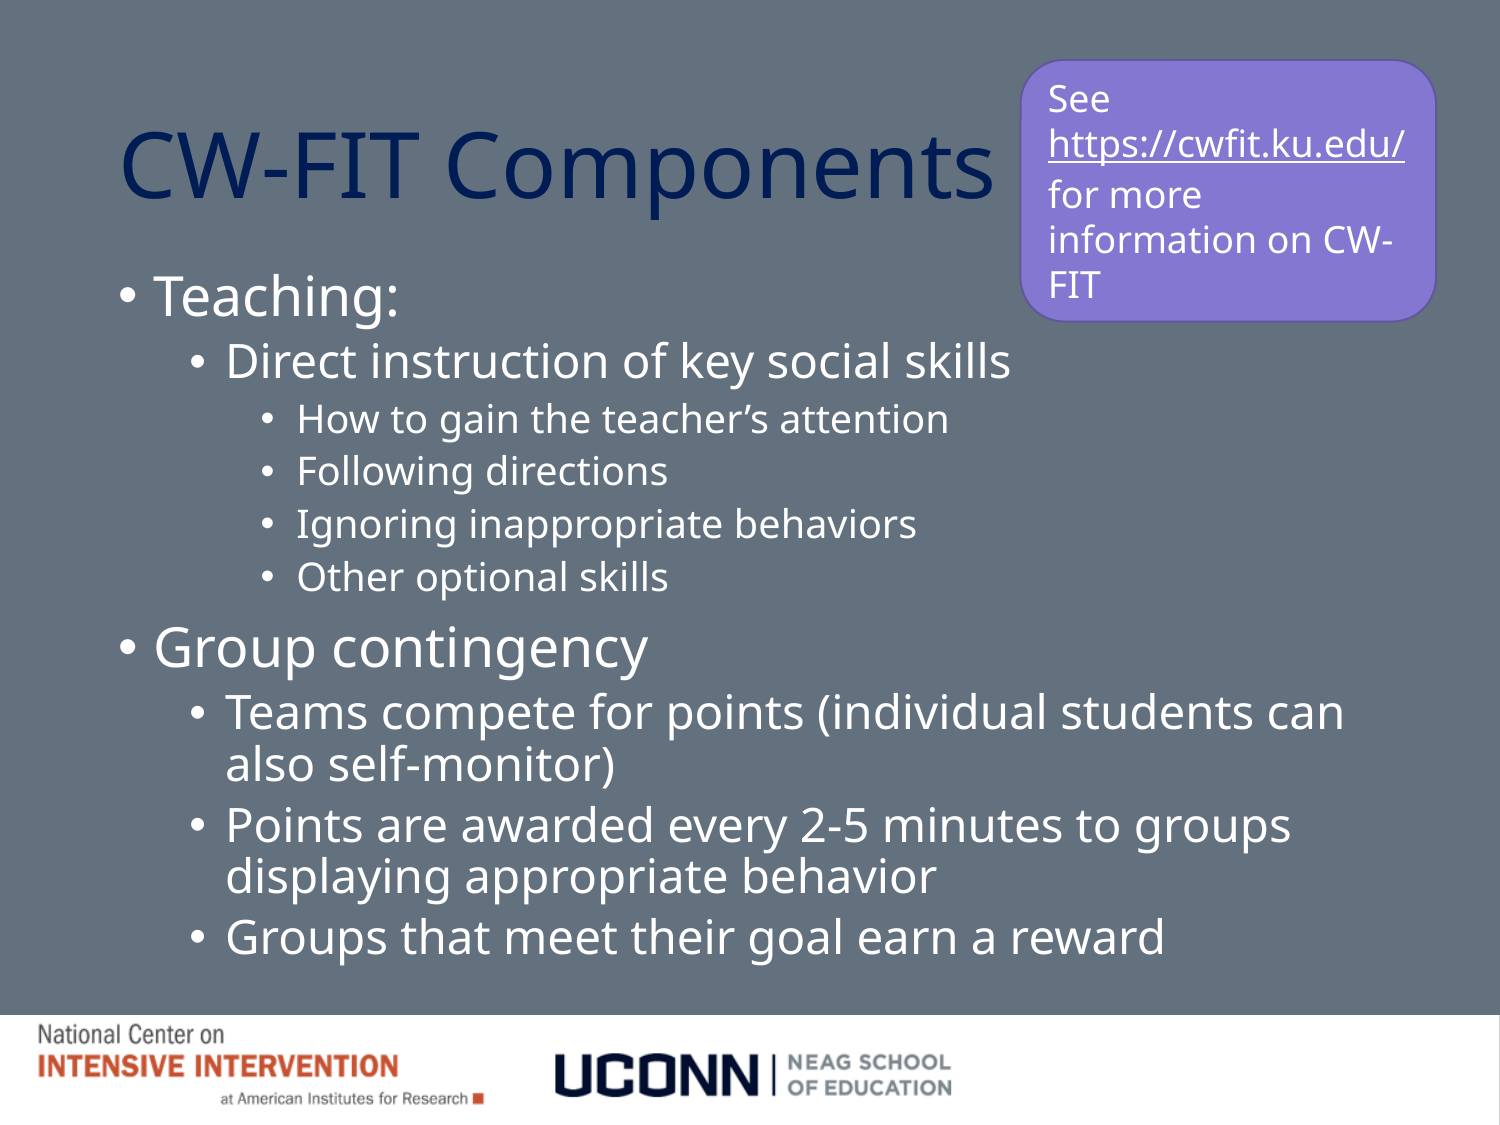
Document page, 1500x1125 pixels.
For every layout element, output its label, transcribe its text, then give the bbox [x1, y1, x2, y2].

text_box See https://cwfit.ku.edu/ for more information on CW-FIT [1019, 58, 1438, 323]
list Teaching: Direct instruction of key social skills How to gain the teacher’s attention Following directions Ignoring inappropriate behaviors Other optional skills Group contingency Teams compete for points (individual students can also self-monitor) Points are awarded every 2-5 minutes to groups displaying appropriate behavior Groups that meet their goal earn a reward [103, 260, 1397, 975]
picture [0, 1015, 1500, 1125]
title CW-FIT Components [103, 59, 1053, 260]
